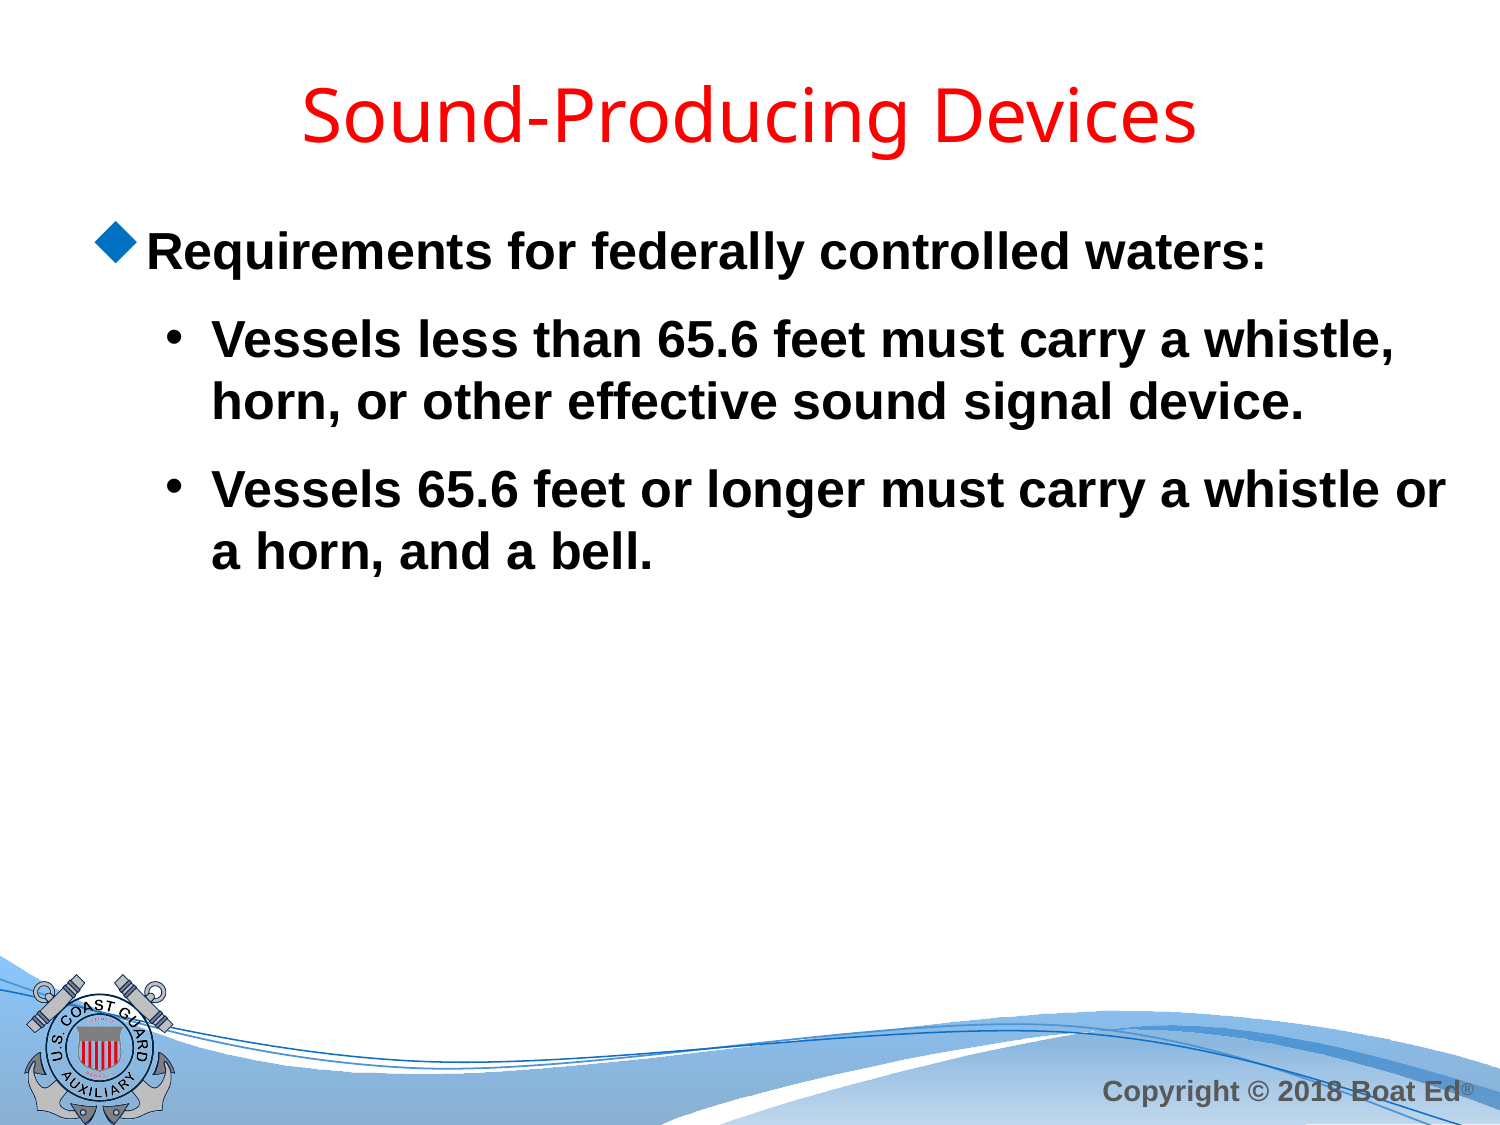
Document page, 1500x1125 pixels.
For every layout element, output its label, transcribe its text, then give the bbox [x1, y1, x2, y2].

list Requirements for federally controlled waters: Vessels less than 65.6 feet must carry a whistle, horn, or other effective sound signal device. Vessels 65.6 feet or longer must carry a whistle or a horn, and a bell. [74, 209, 1500, 1036]
title Sound-Producing Devices [0, 0, 1500, 226]
picture [24, 973, 176, 1125]
